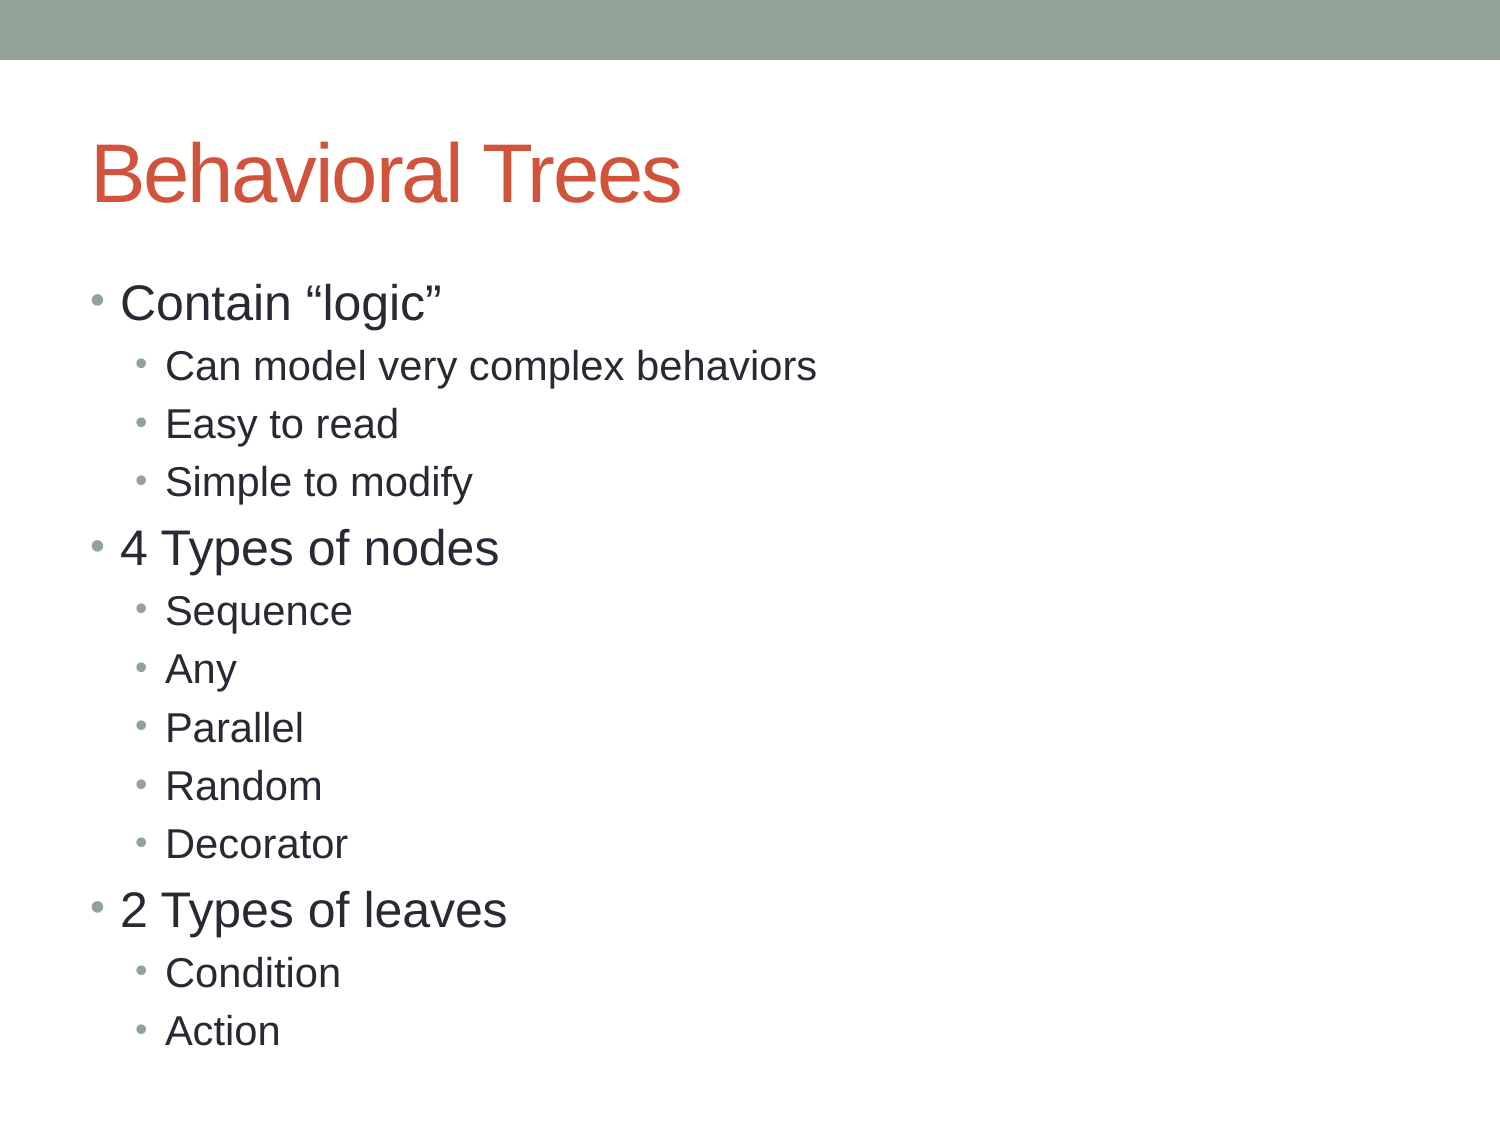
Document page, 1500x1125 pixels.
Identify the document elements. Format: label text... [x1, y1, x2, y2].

title Behavioral Trees [75, 87, 1425, 250]
list Contain “logic” Can model very complex behaviors Easy to read Simple to modify 4 Types of nodes Sequence Any Parallel Random Decorator 2 Types of leaves Condition Action [75, 262, 1425, 1063]
